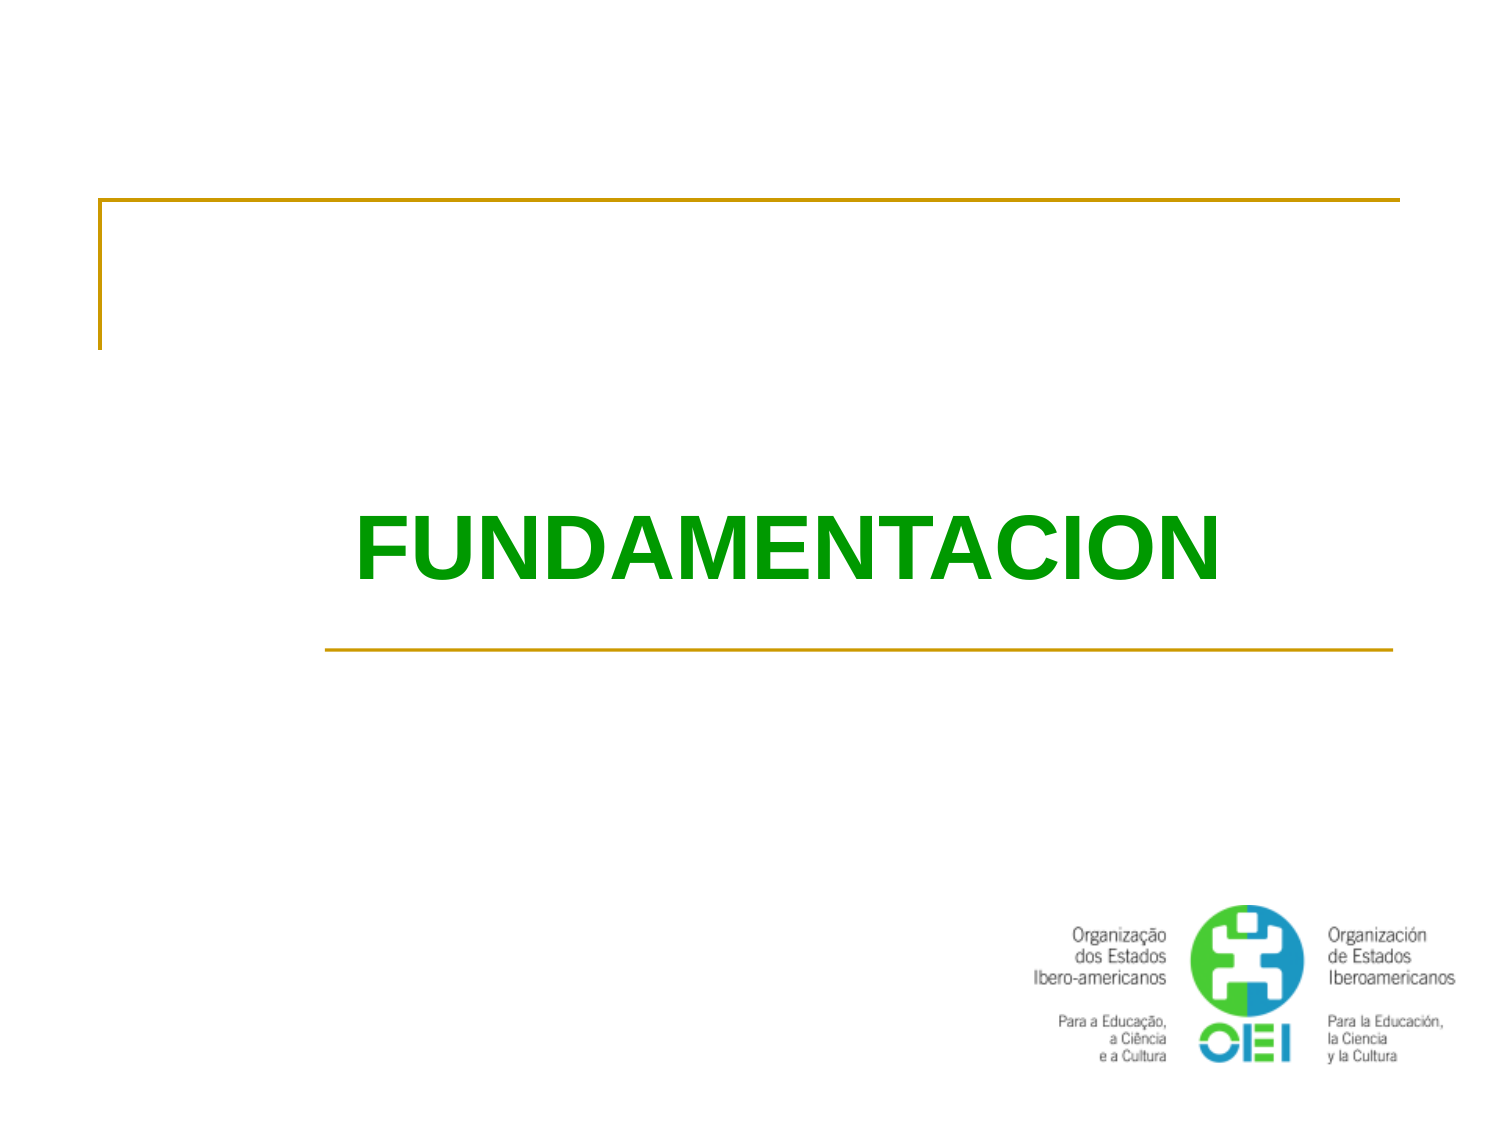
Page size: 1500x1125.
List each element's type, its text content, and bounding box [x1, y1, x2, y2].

picture [1033, 904, 1465, 1070]
text_box FUNDAMENTACION [339, 480, 1243, 606]
